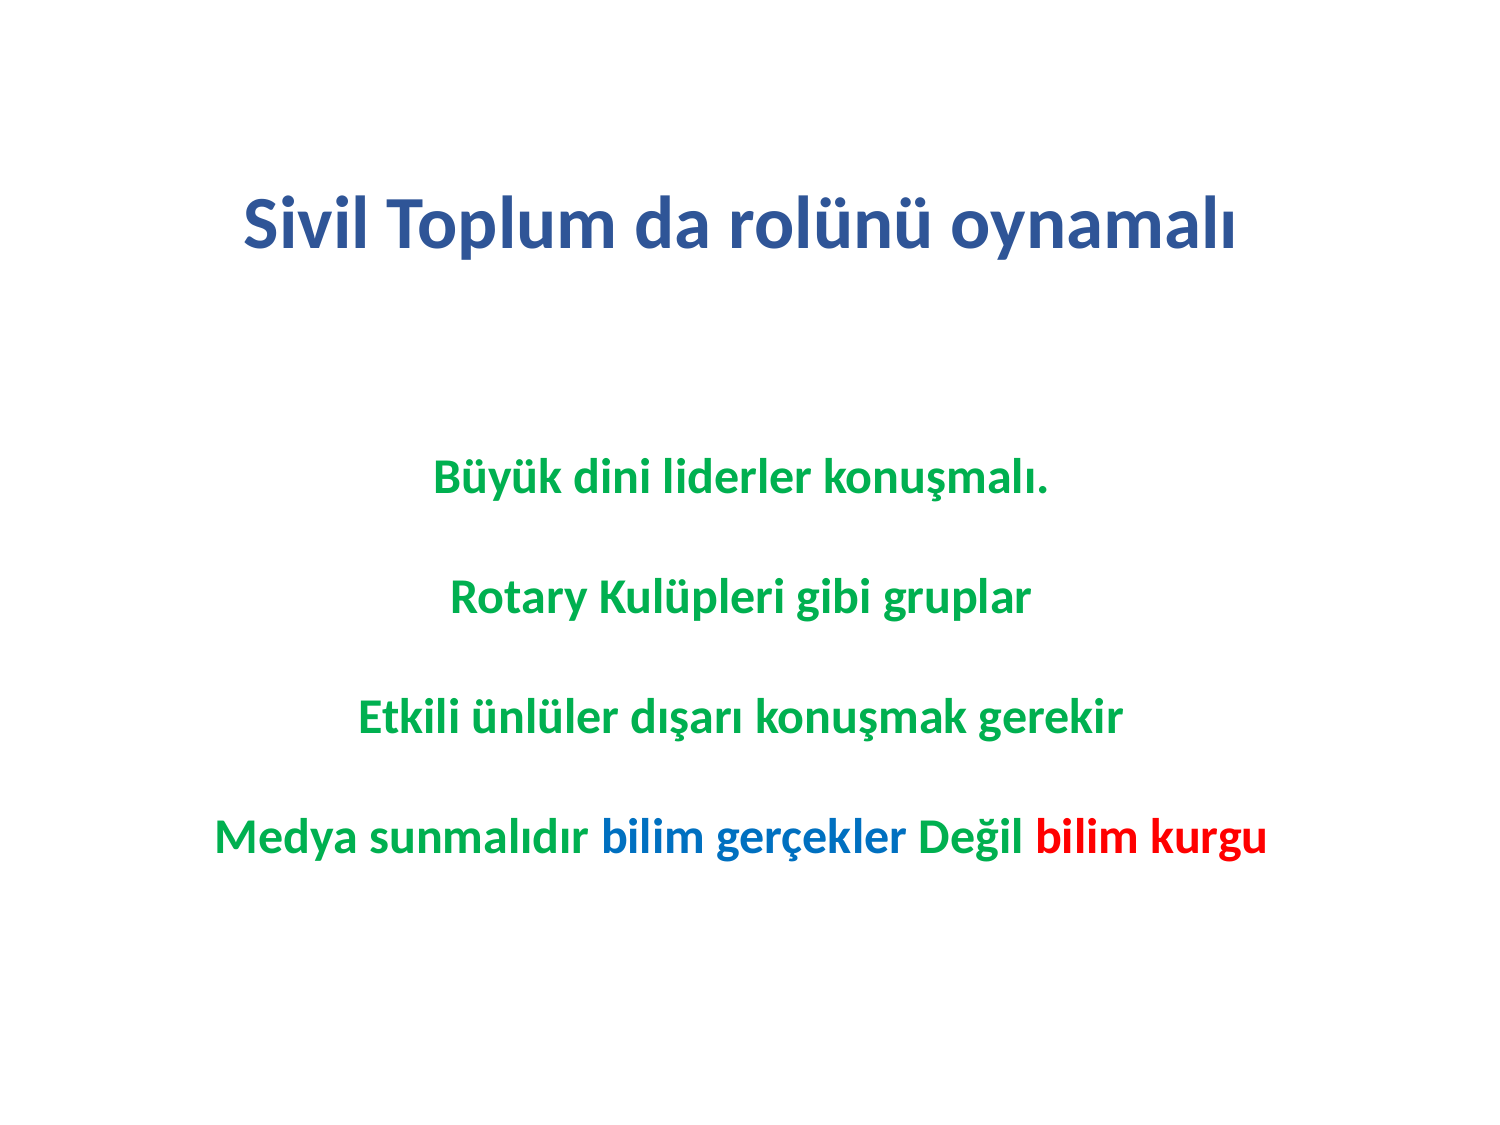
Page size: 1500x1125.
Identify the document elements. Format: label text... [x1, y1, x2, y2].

text_box Sivil Toplum da rolünü oynamalı Büyük dini liderler konuşmalı. Rotary Kulüpleri gibi gruplar Etkili ünlüler dışarı konuşmak gerekir Medya sunmalıdır bilim gerçekler Değil bilim kurgu [93, 166, 1390, 932]
